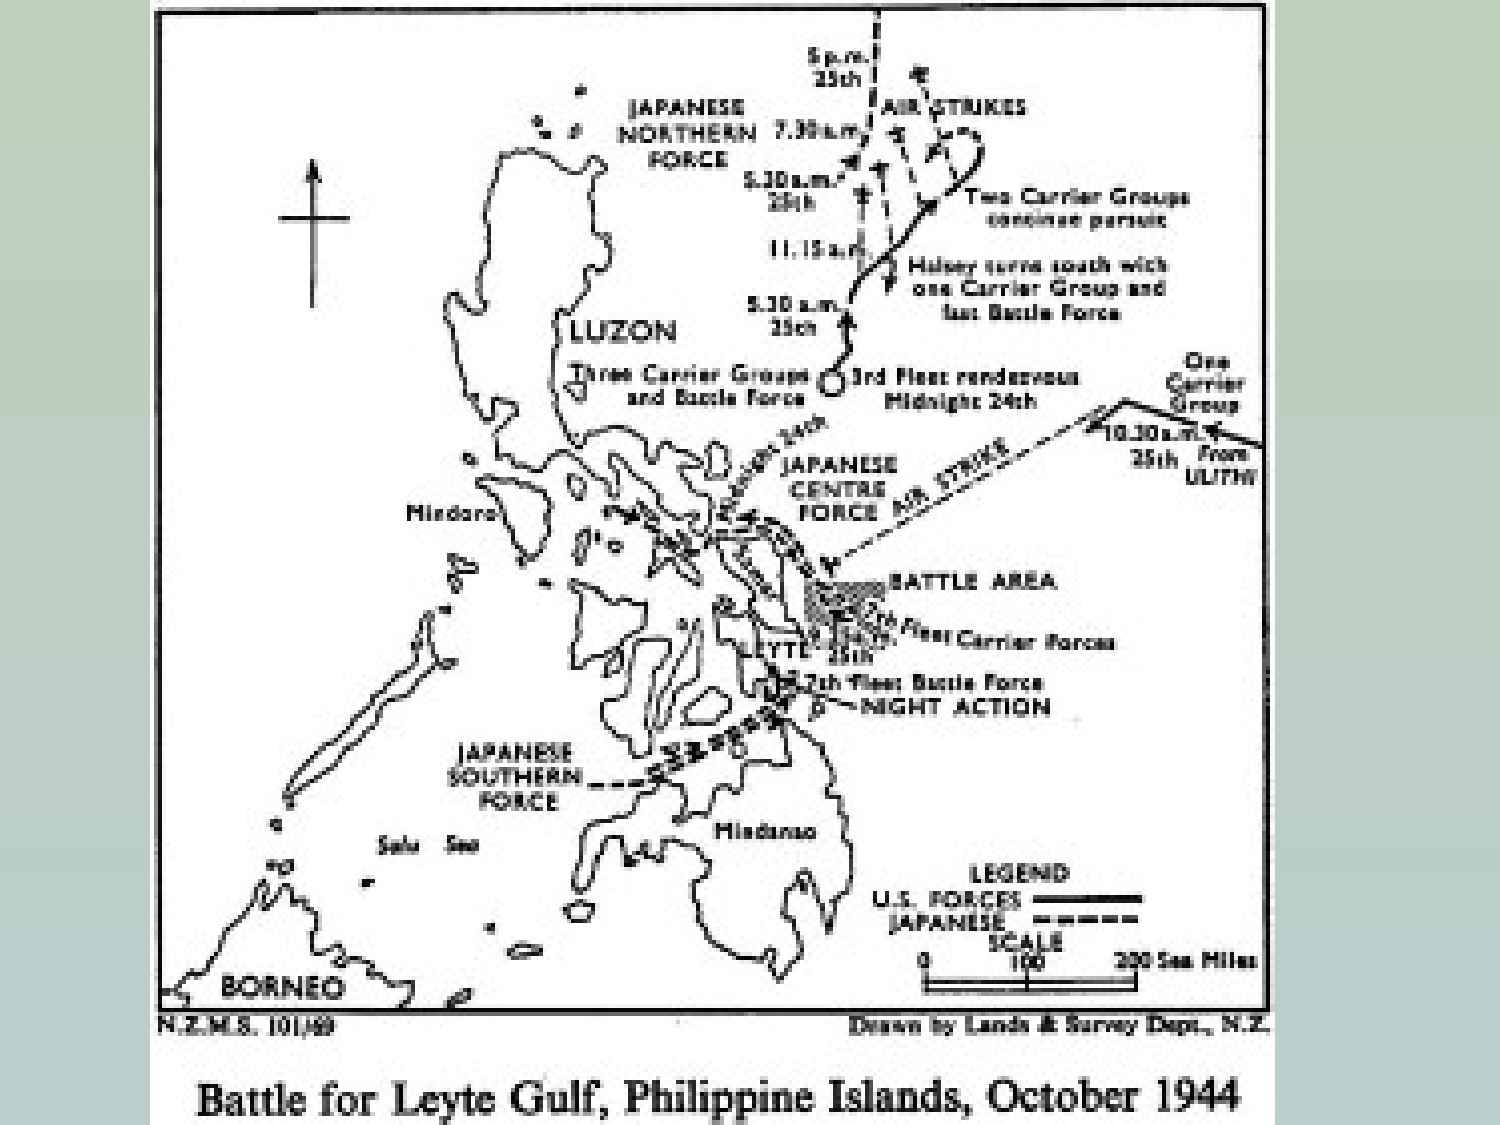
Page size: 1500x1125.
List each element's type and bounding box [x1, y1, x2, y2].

list [149, 0, 1276, 1125]
